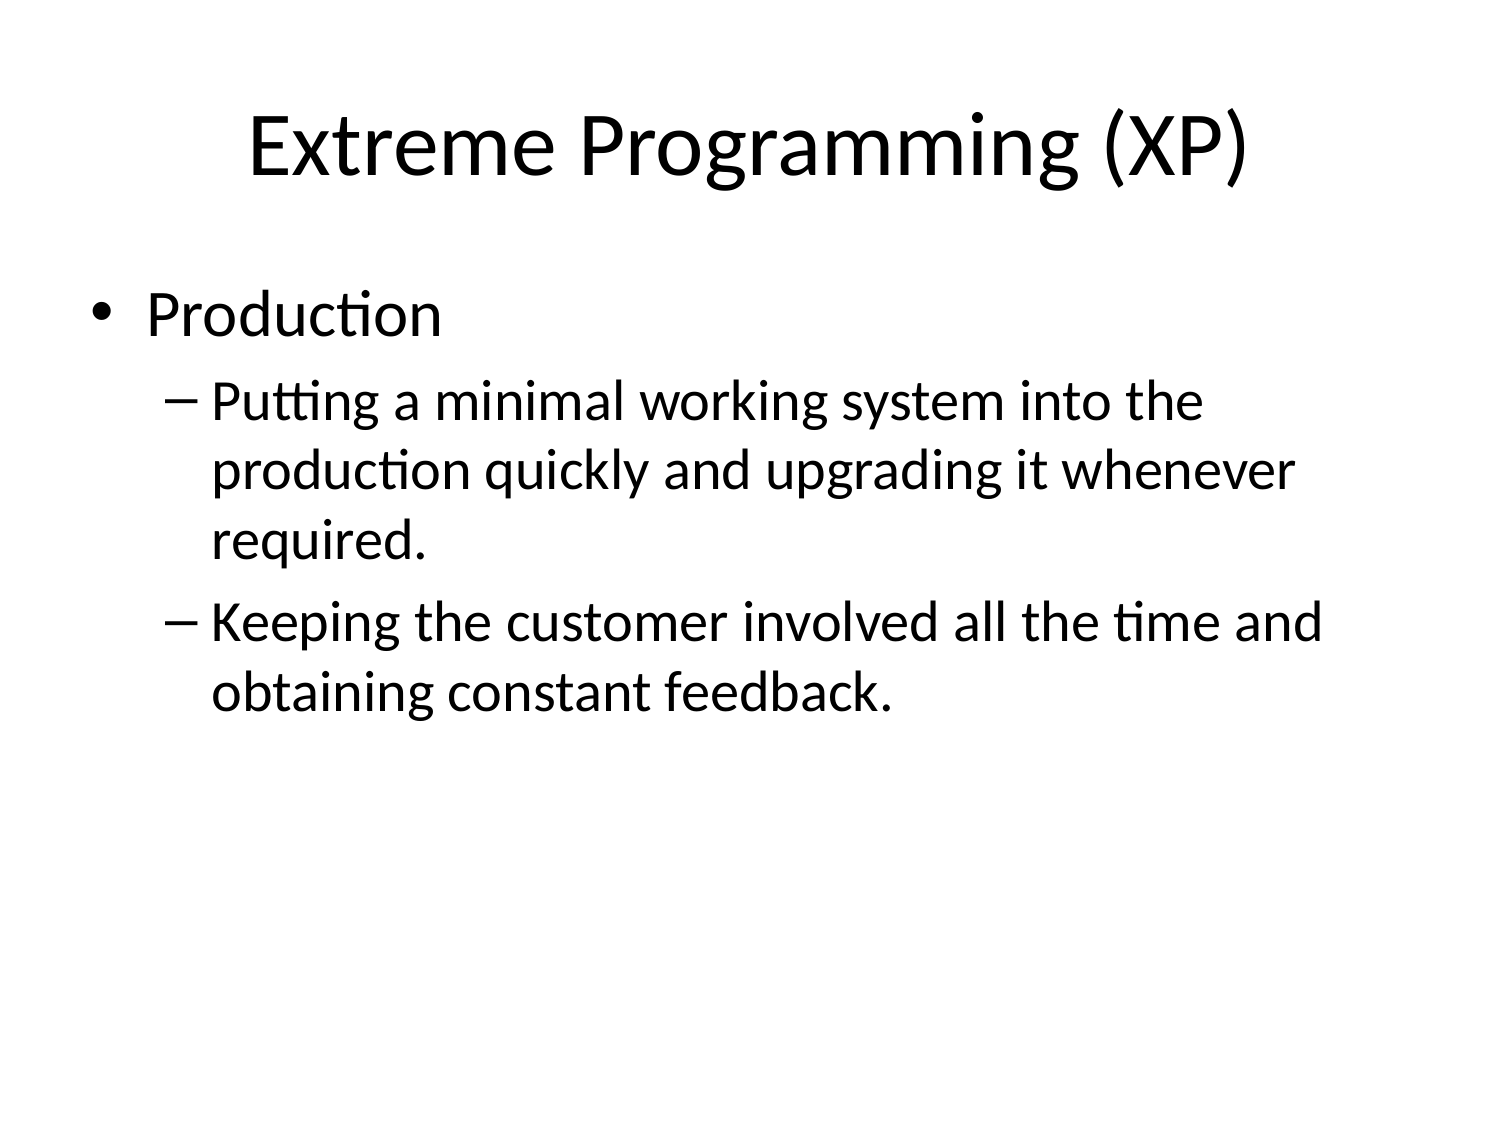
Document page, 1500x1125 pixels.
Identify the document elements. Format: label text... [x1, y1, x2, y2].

list Production Putting a minimal working system into the production quickly and upgrading it whenever required. Keeping the customer involved all the time and obtaining constant feedback. [75, 262, 1425, 1005]
title Extreme Programming (XP) [75, 45, 1425, 233]
